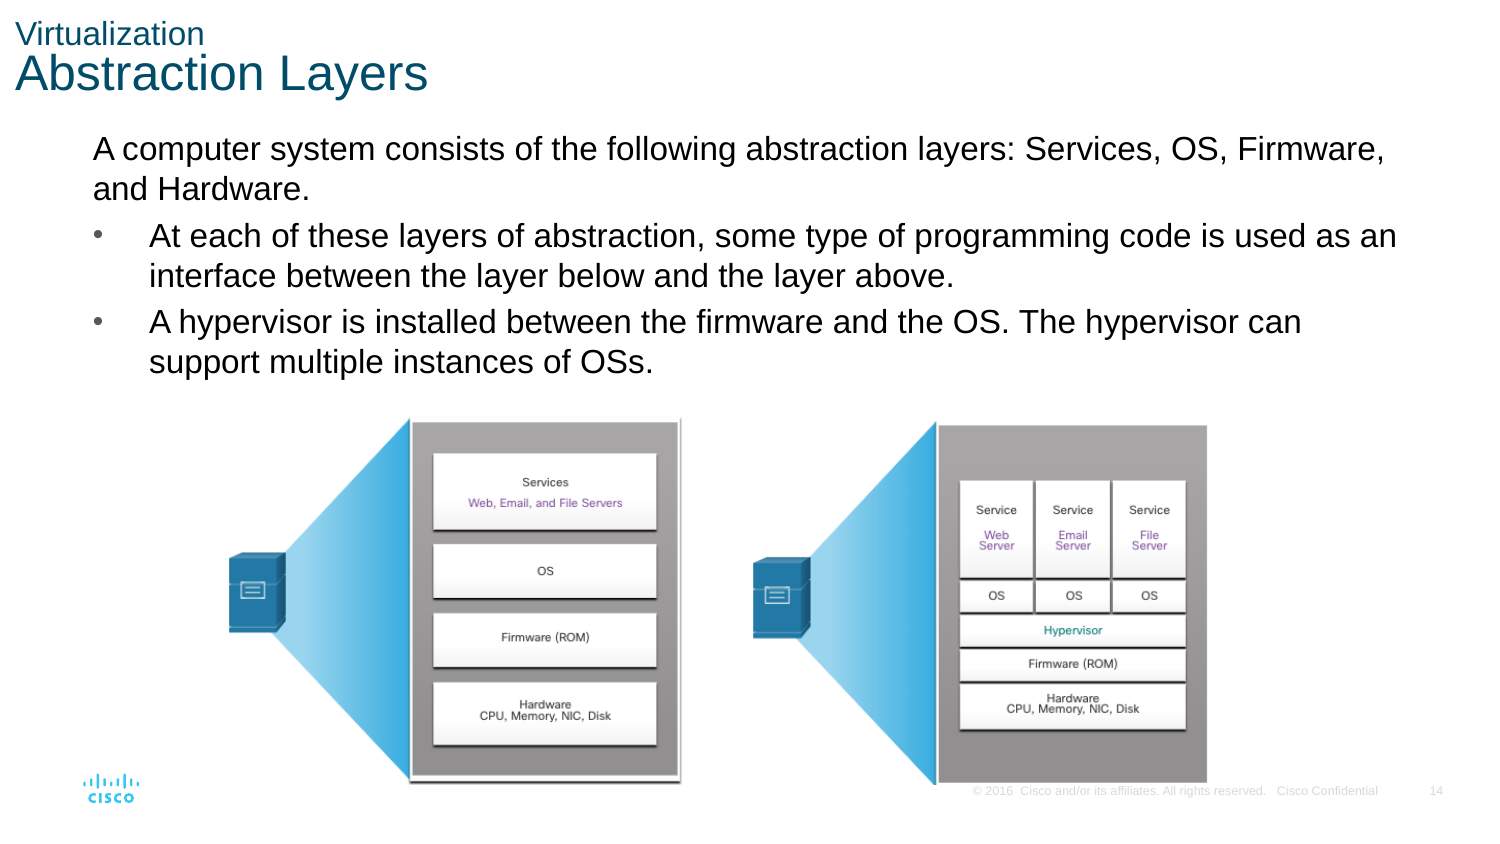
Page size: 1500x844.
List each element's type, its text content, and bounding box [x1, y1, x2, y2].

picture [748, 421, 1210, 785]
picture [223, 414, 685, 785]
title Virtualization Abstraction Layers [0, 0, 1369, 121]
list A computer system consists of the following abstraction layers: Services, OS, Firmware, and Hardware. At each of these layers of abstraction, some type of programming code is used as an interface between the layer below and the layer above. A hypervisor is installed between the firmware and the OS. The hypervisor can support multiple instances of OSs. [77, 120, 1437, 395]
